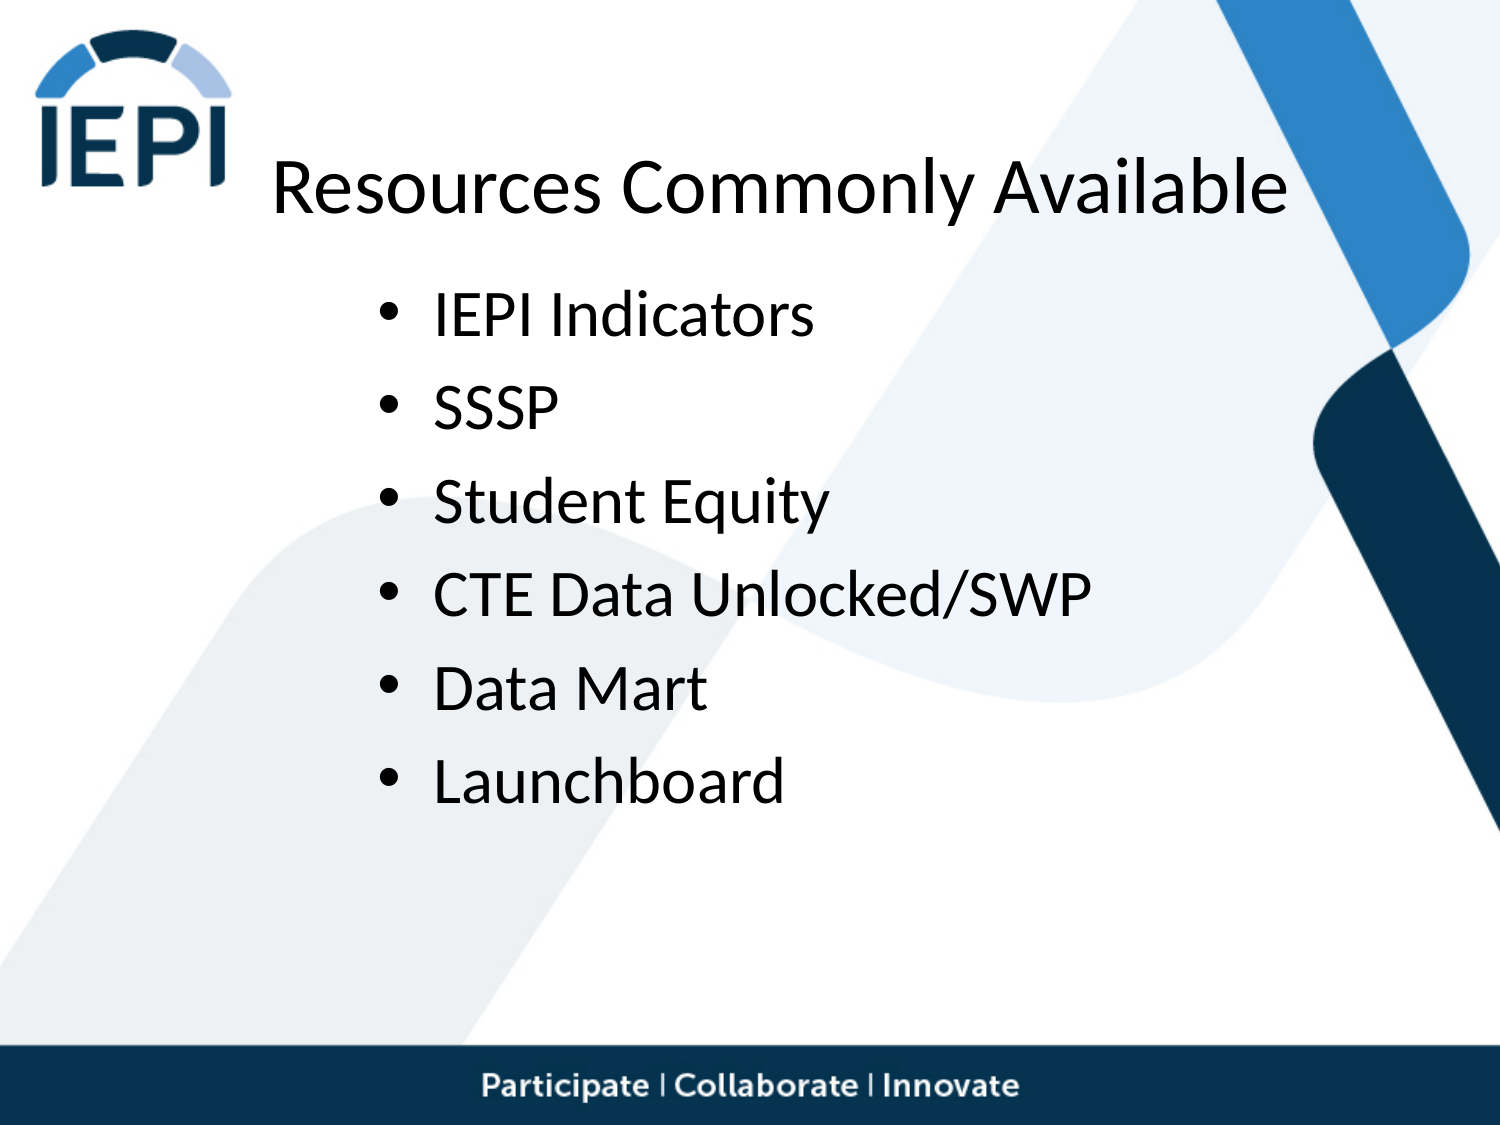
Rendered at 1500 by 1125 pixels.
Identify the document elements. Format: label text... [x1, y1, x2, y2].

picture [0, 0, 1500, 1125]
list IEPI Indicators SSSP Student Equity CTE Data Unlocked/SWP Data Mart Launchboard [362, 262, 1325, 1005]
title Resources Commonly Available [200, 87, 1363, 275]
